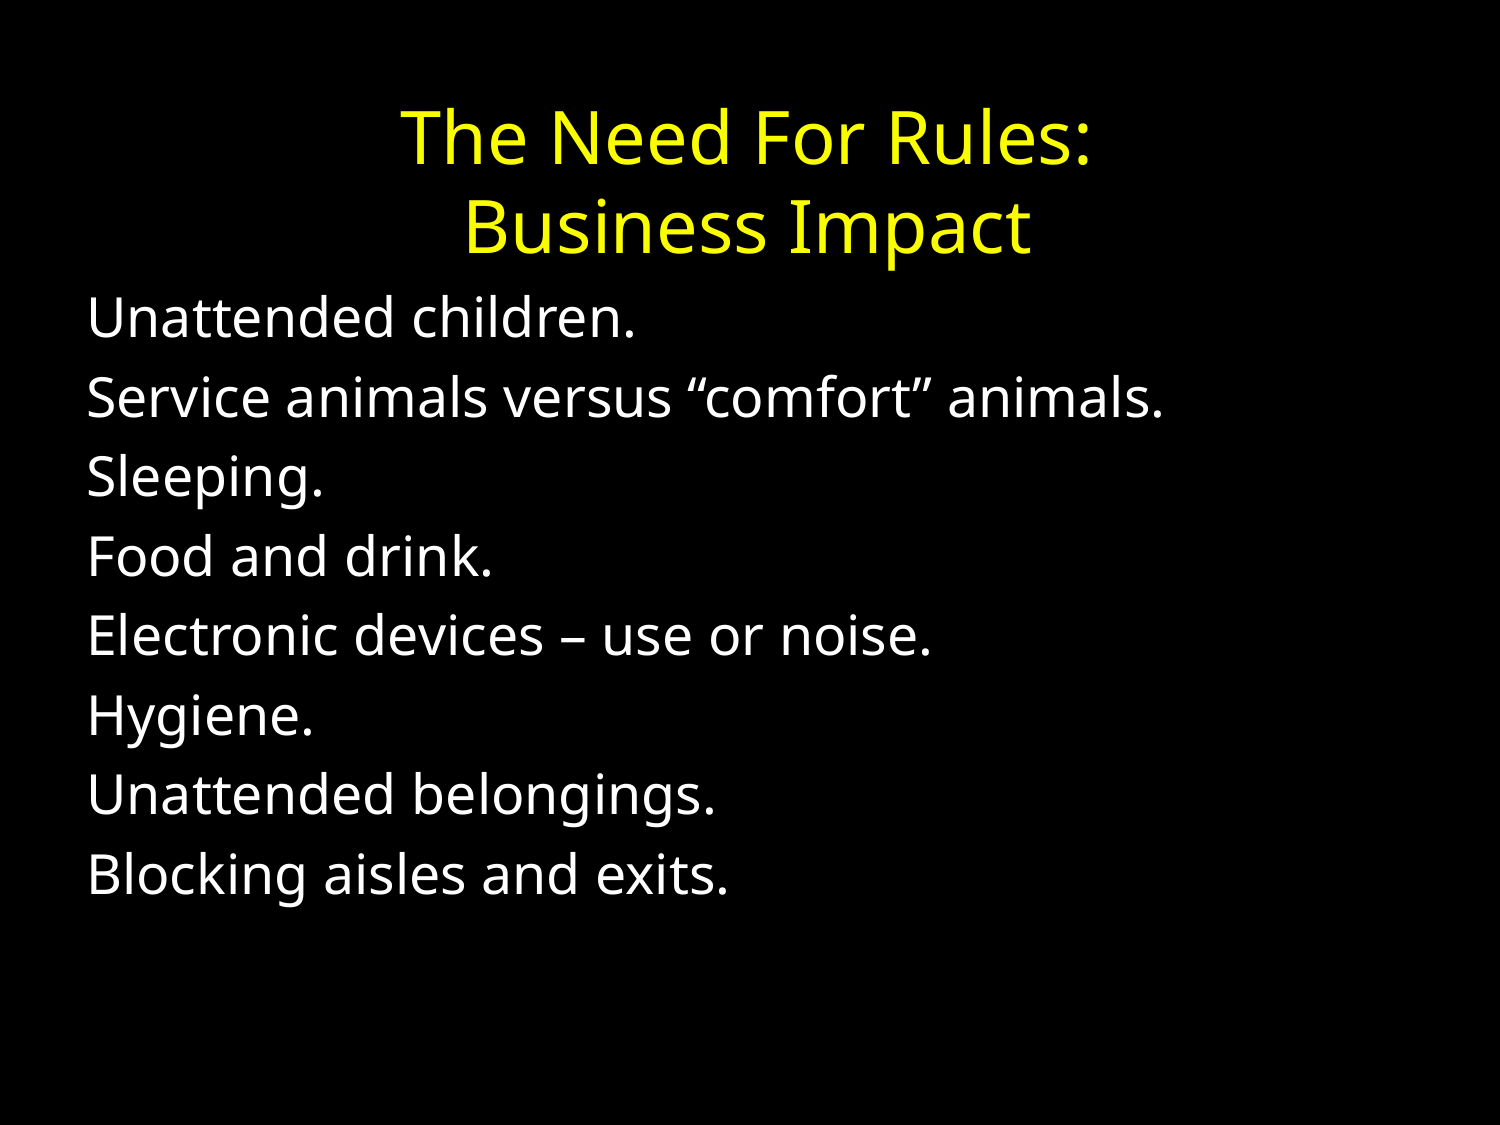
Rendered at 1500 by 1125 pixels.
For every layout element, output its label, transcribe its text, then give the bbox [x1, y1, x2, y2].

list Unattended children. Service animals versus “comfort” animals. Sleeping. Food and drink. Electronic devices – use or noise. Hygiene. Unattended belongings. Blocking aisles and exits. [72, 273, 1448, 1018]
title The Need For Rules: Business Impact [112, 95, 1388, 263]
